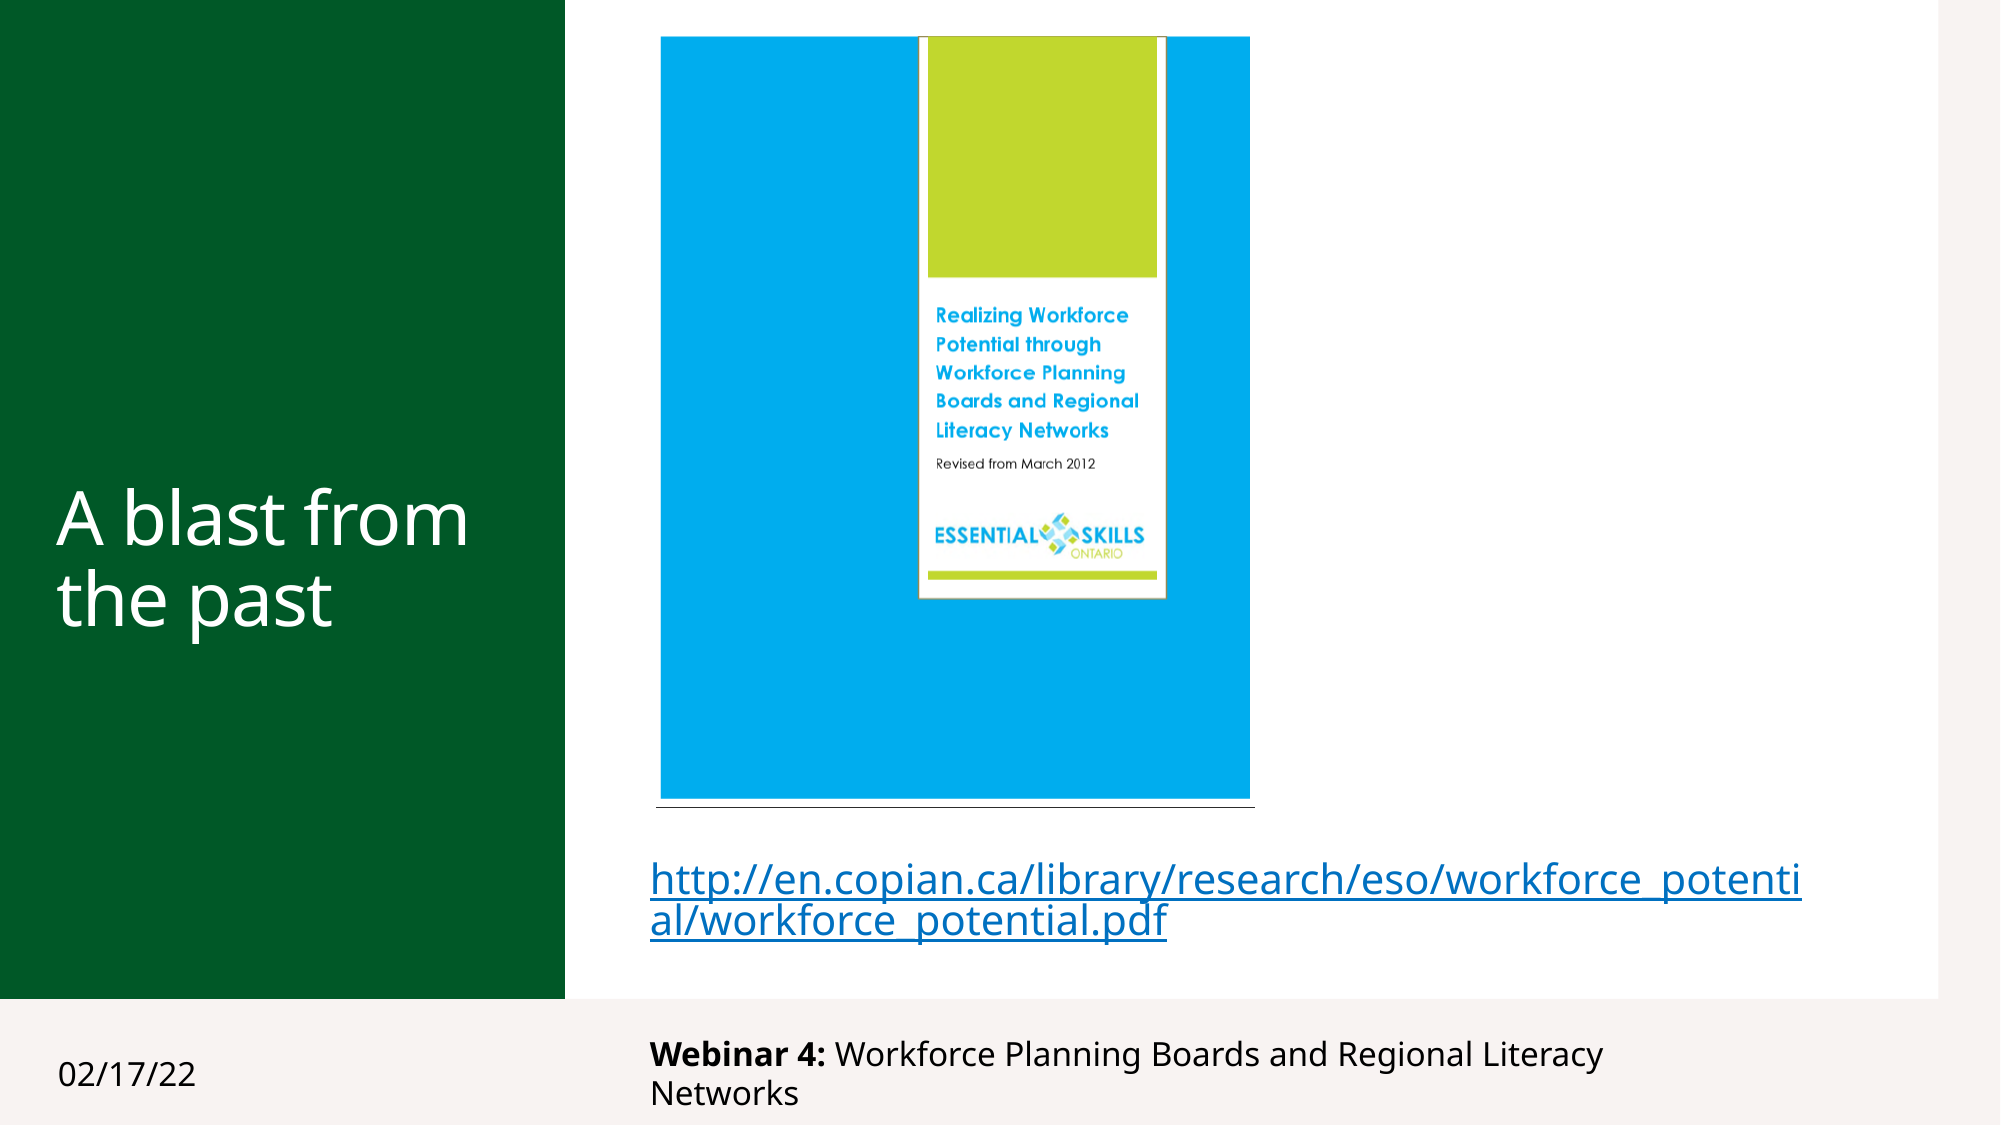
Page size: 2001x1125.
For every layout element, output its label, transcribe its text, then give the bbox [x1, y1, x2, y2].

picture [656, 35, 1255, 808]
title A blast from the past [41, 184, 525, 940]
list http://en.copian.ca/library/research/eso/workforce_potential/workforce_potential.pdf [634, 141, 1835, 982]
